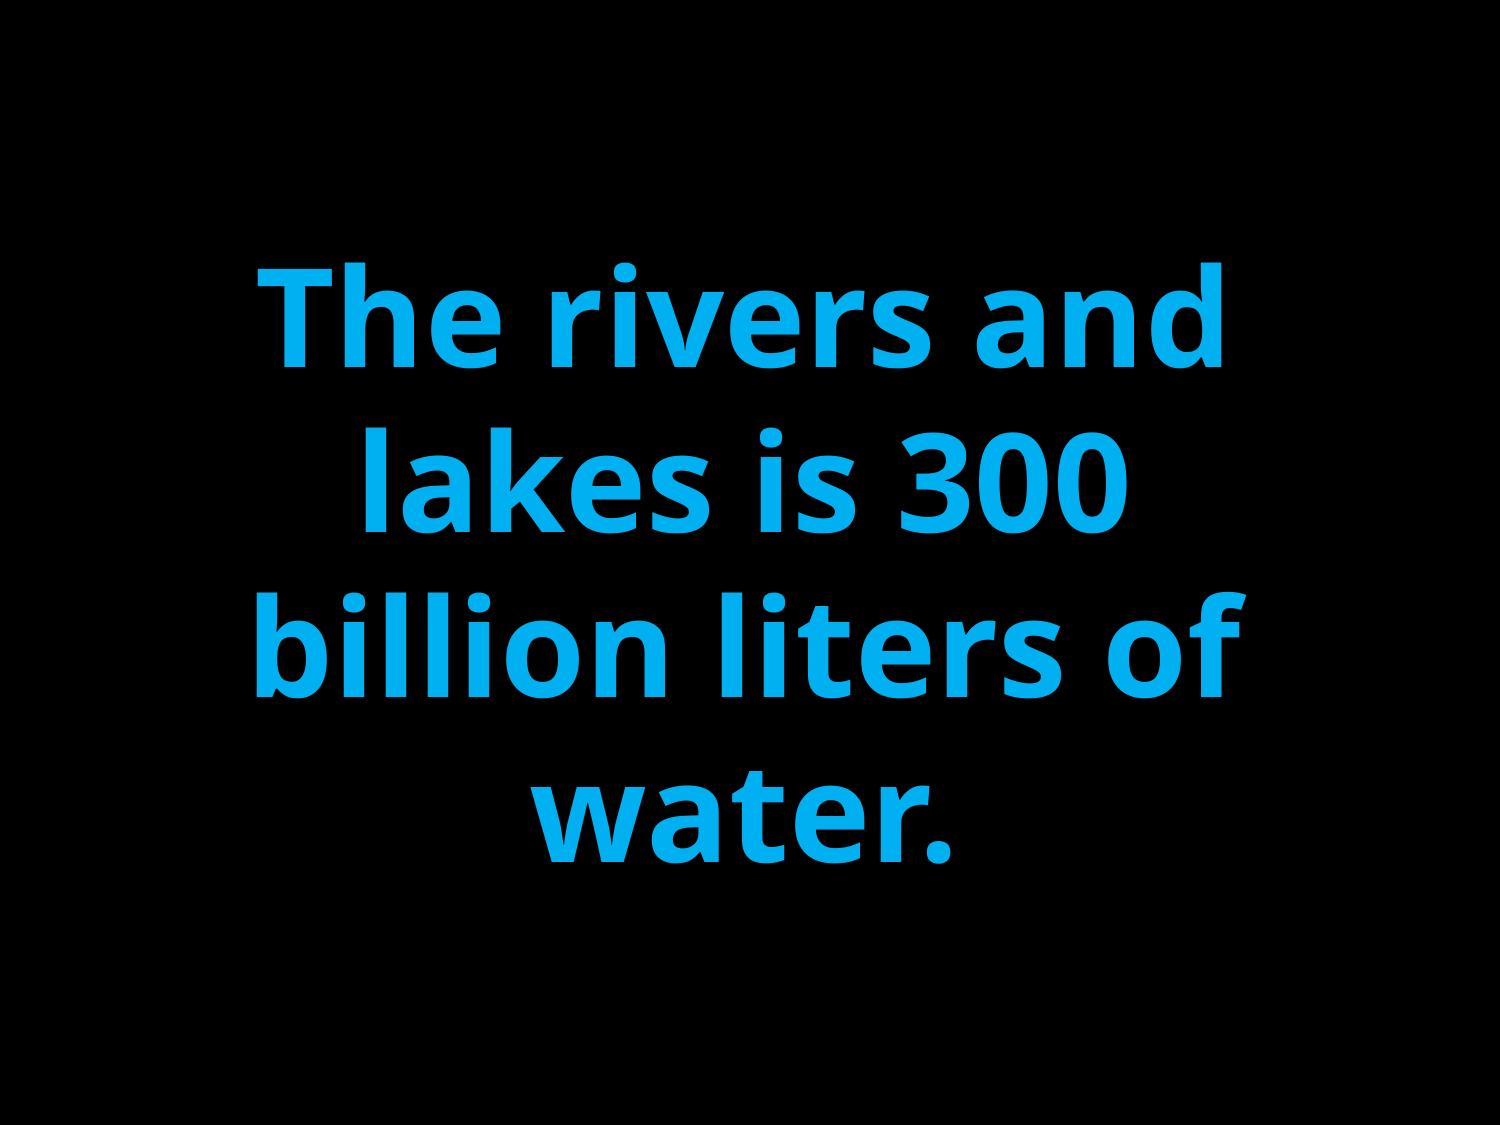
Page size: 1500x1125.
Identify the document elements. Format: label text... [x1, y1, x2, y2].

text_box The rivers and lakes is 300 billion liters of water. [187, 222, 1301, 898]
